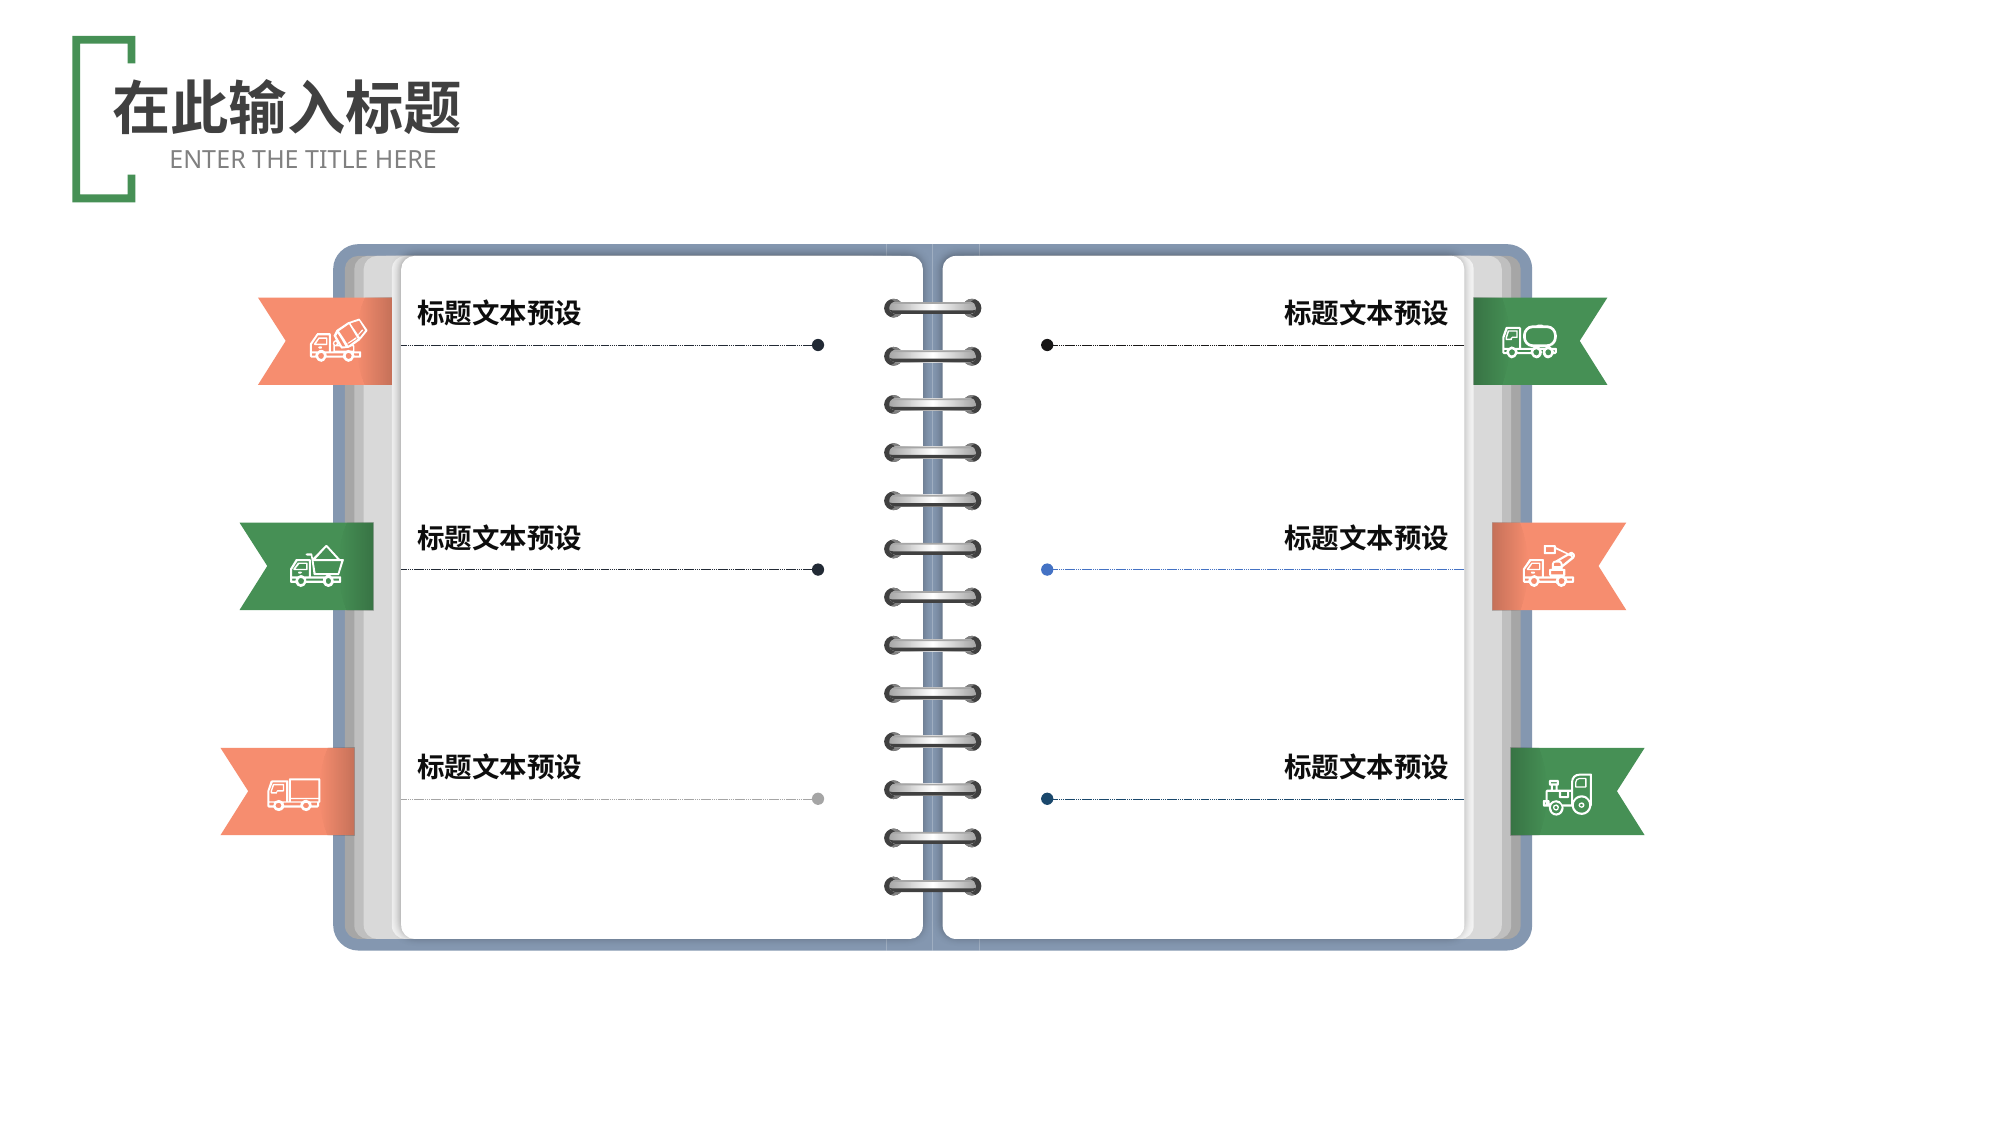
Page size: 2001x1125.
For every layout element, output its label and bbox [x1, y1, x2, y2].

text_box [220, 244, 1645, 951]
text_box [72, 35, 919, 203]
